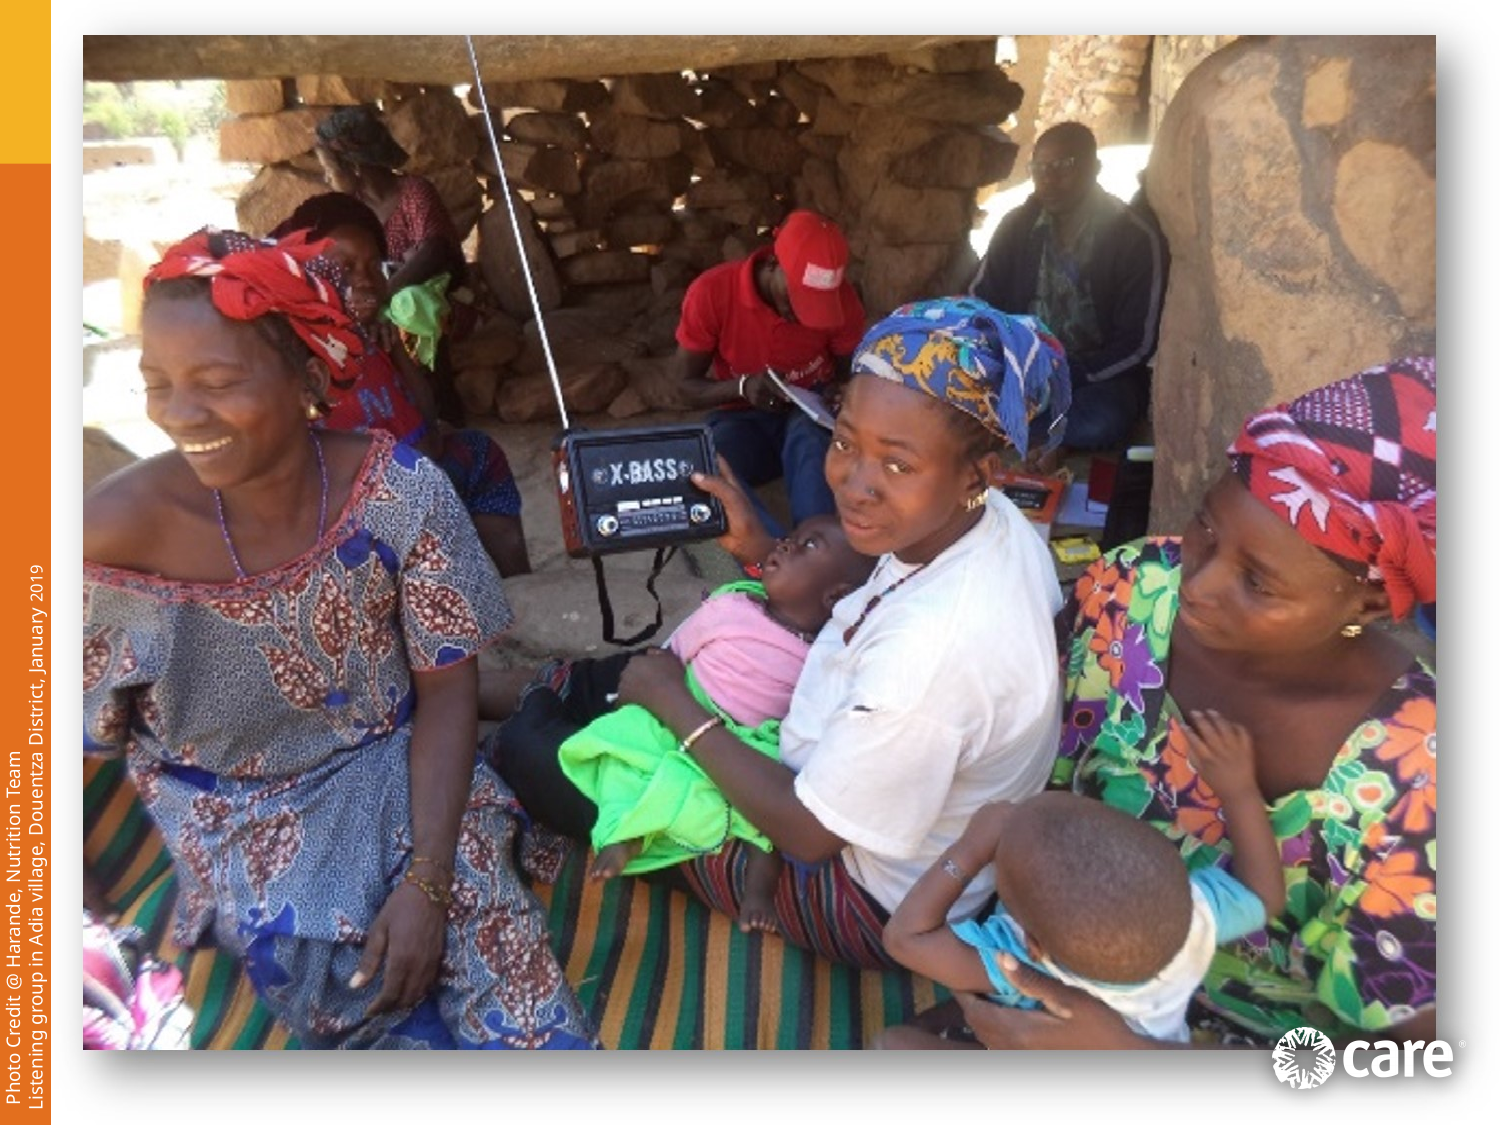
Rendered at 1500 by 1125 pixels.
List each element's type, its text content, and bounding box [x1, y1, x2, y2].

text_box Photo Credit @ Harande, Nutrition Team Listening group in Adia village, Douentza District, January 2019 [0, 499, 54, 1125]
picture [1272, 1027, 1466, 1089]
text_box [50, 0, 1500, 1125]
